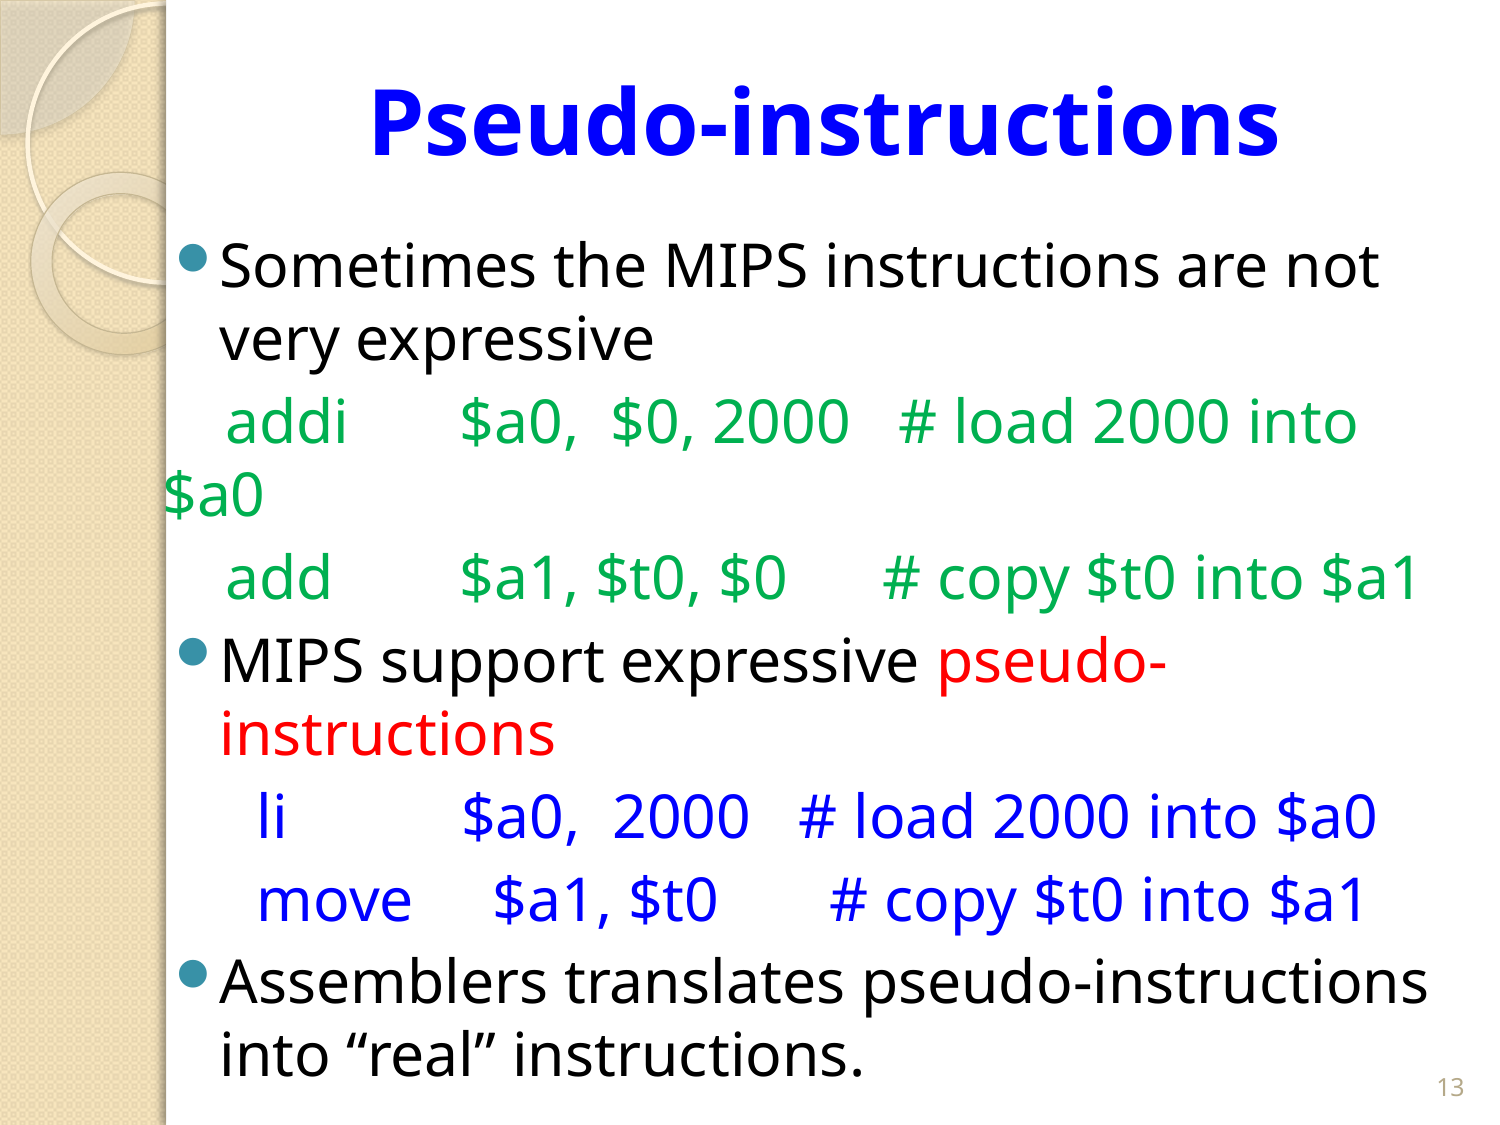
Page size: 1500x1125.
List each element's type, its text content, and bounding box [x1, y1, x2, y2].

title Pseudo-instructions [169, 42, 1481, 194]
list Sometimes the MIPS instructions are not very expressive addi $a0, $0, 2000 # load 2000 into $a0 add $a1, $t0, $0 # copy $t0 into $a1 MIPS support expressive pseudo-instructions li $a0, 2000 # load 2000 into $a0 move $a1, $t0 # copy $t0 into $a1 Assemblers translates pseudo-instructions into “real” instructions. [147, 219, 1447, 1118]
slide_number 13 [1413, 1034, 1488, 1113]
